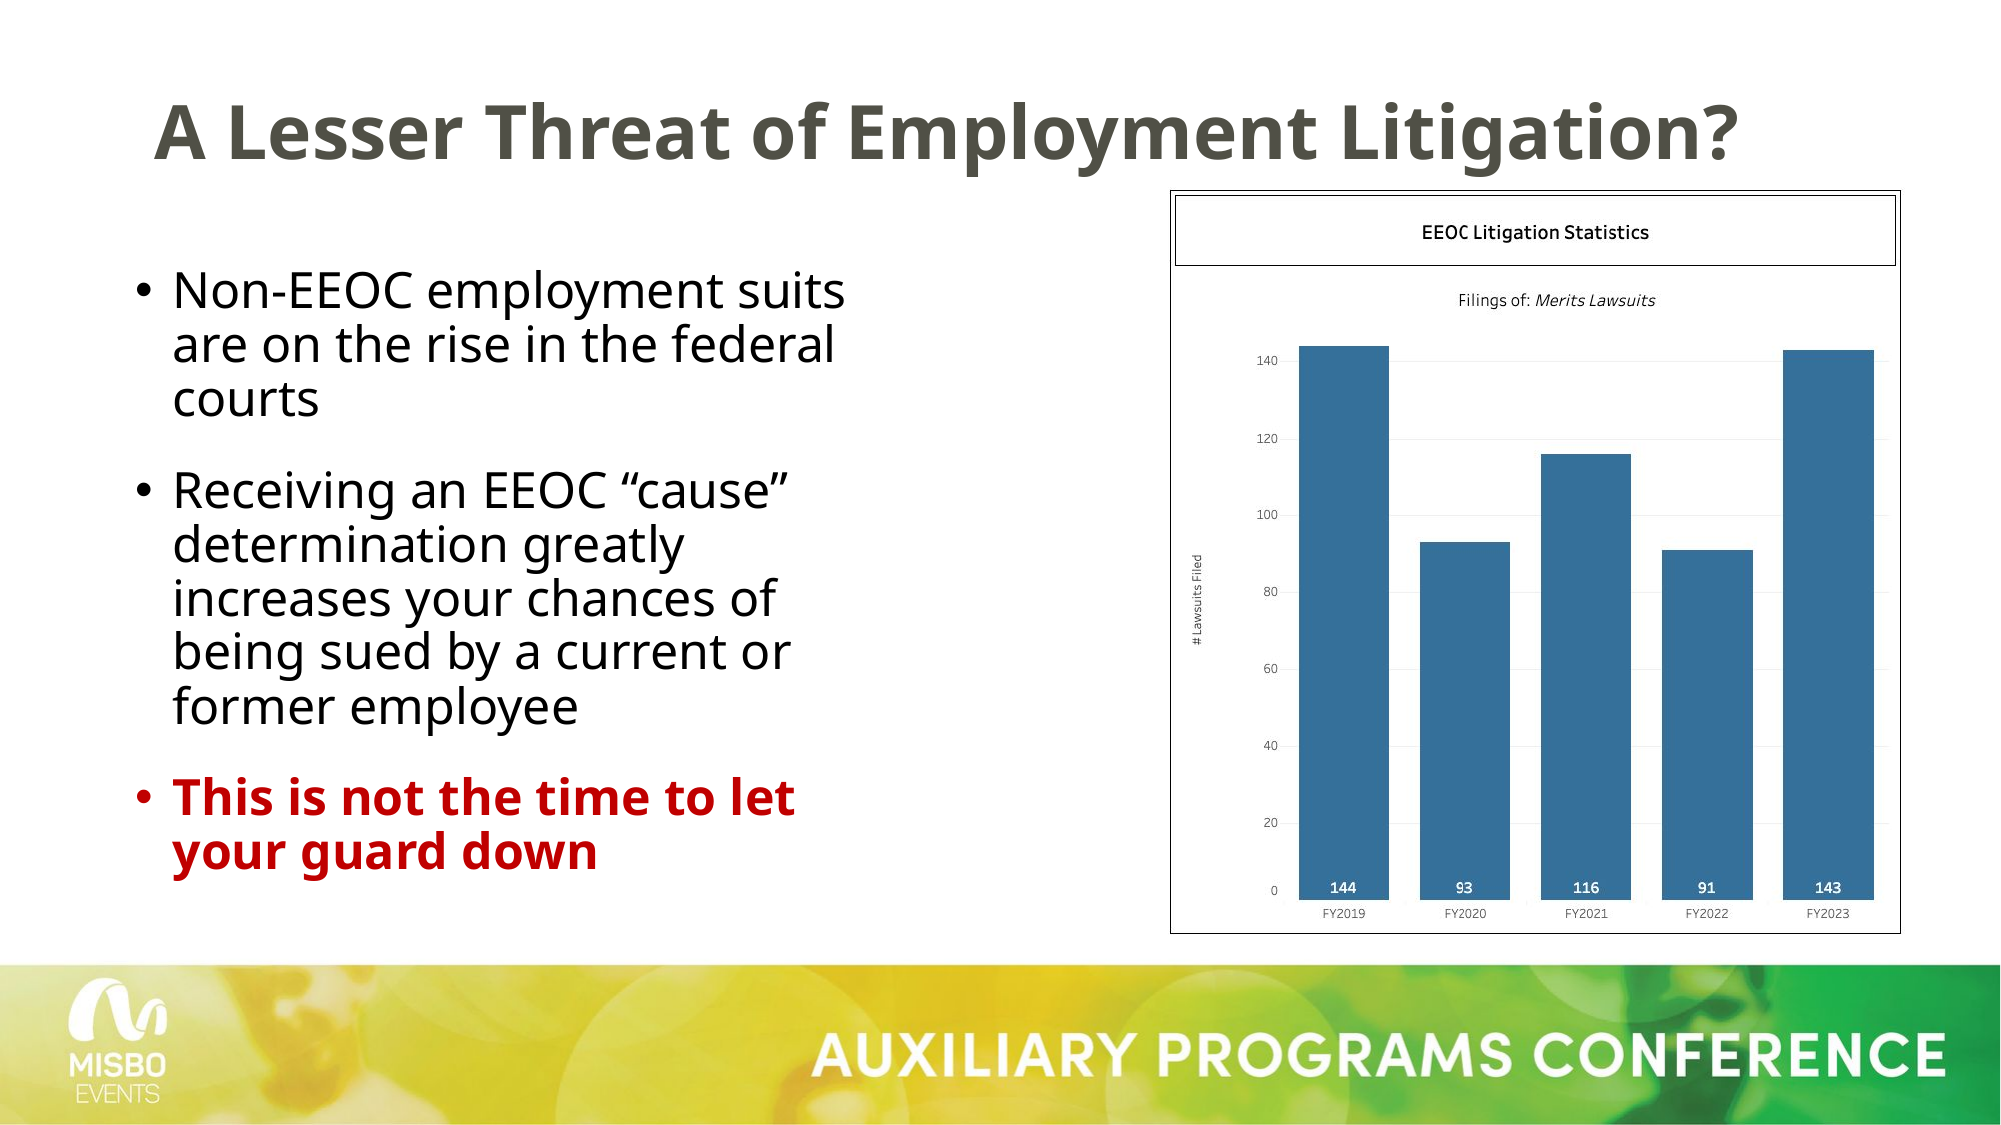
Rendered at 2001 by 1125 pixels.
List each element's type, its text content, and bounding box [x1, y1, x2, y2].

picture [0, 0, 2001, 1125]
title A Lesser Threat of Employment Litigation? [139, 26, 1865, 245]
list Non-EEOC employment suits are on the rise in the federal courts Receiving an EEOC “cause” determination greatly increases your chances of being sued by a current or former employee This is not the time to let your guard down [120, 258, 891, 1098]
